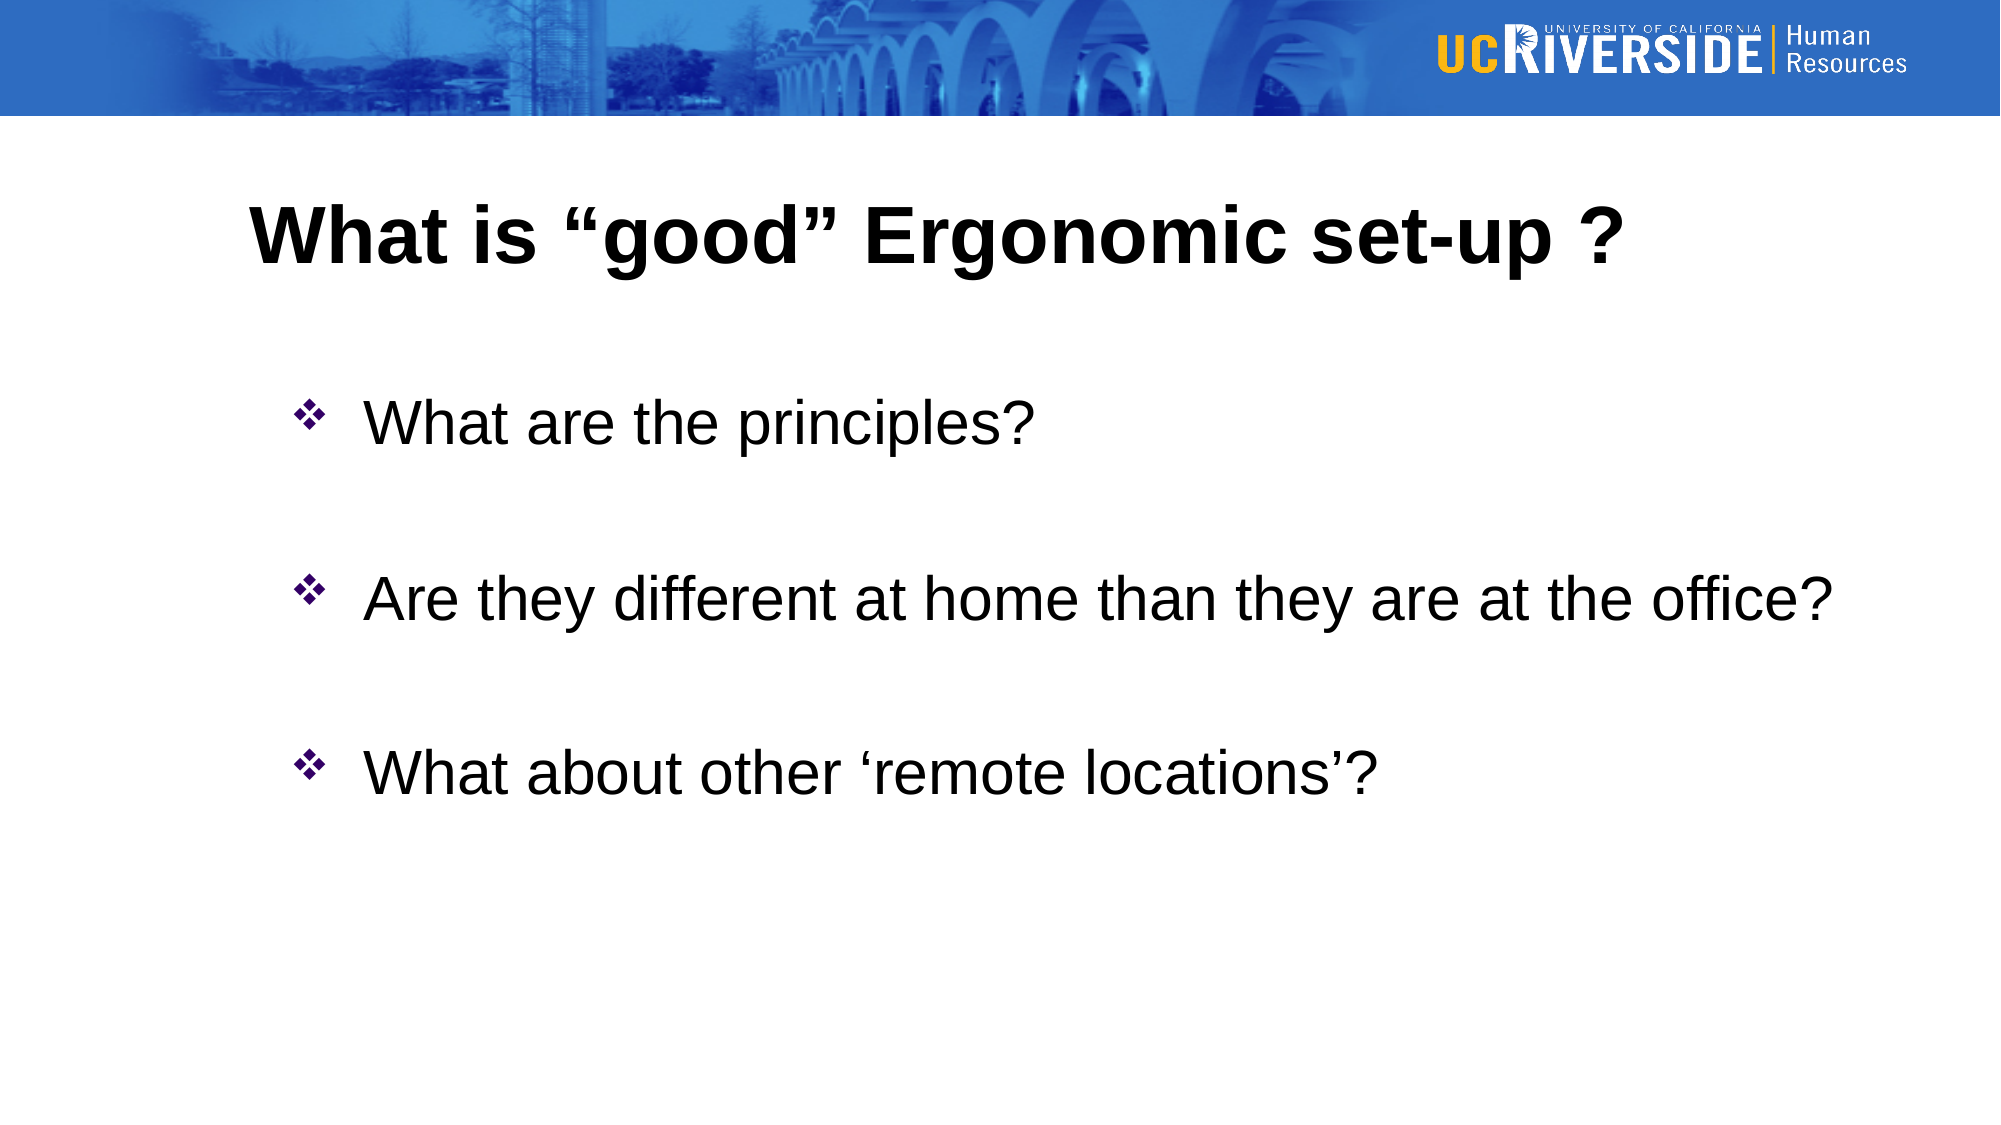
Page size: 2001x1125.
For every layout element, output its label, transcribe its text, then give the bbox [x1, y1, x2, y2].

list What are the principles? Are they different at home than they are at the office? What about other ‘remote locations’? [275, 375, 1888, 900]
title What is “good” Ergonomic set-up ? [99, 112, 1900, 288]
picture [0, 0, 2000, 116]
